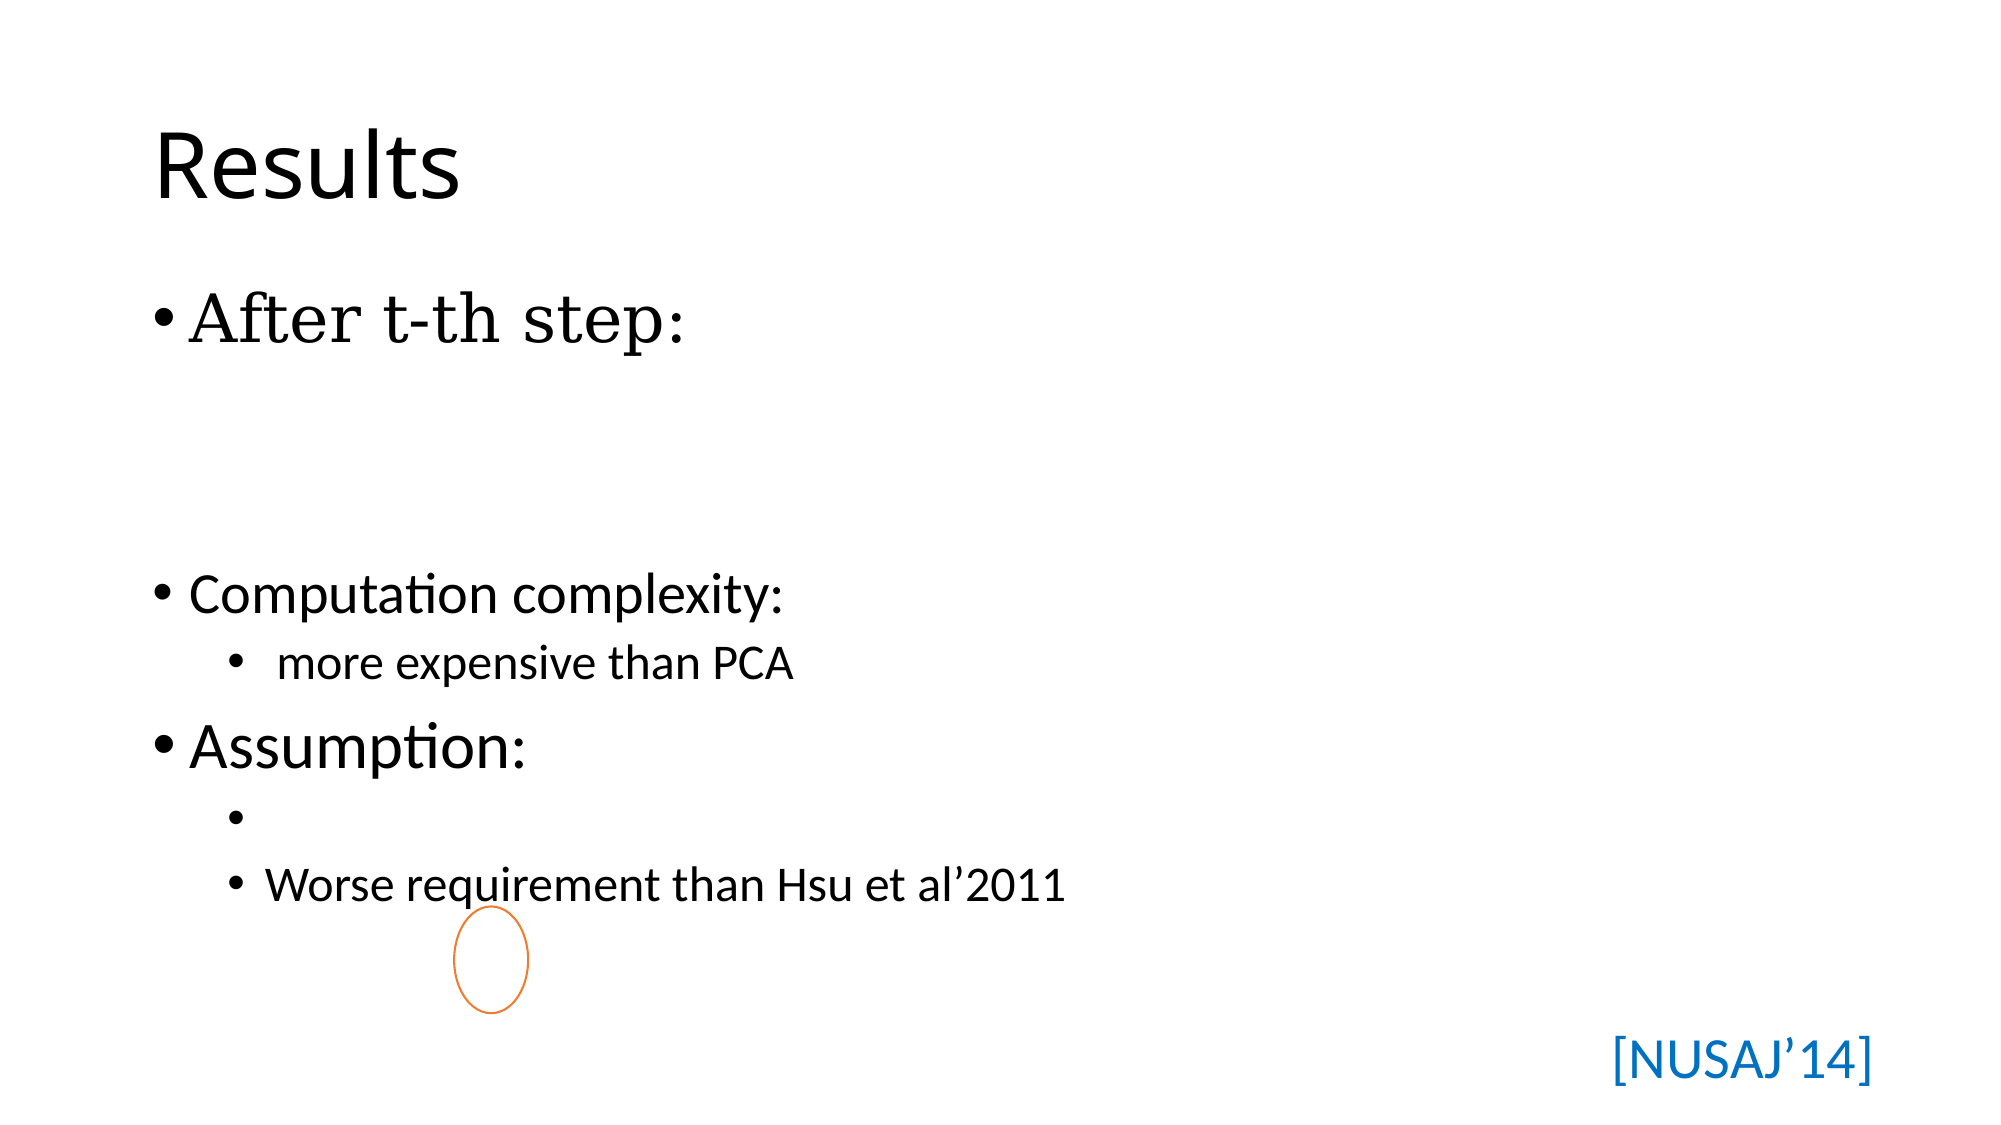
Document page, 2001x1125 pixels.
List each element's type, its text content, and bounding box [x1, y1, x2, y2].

title Results [137, 59, 1863, 278]
text_box [NUSAJ’14] [1596, 1013, 1889, 1098]
text_box [453, 905, 530, 1015]
